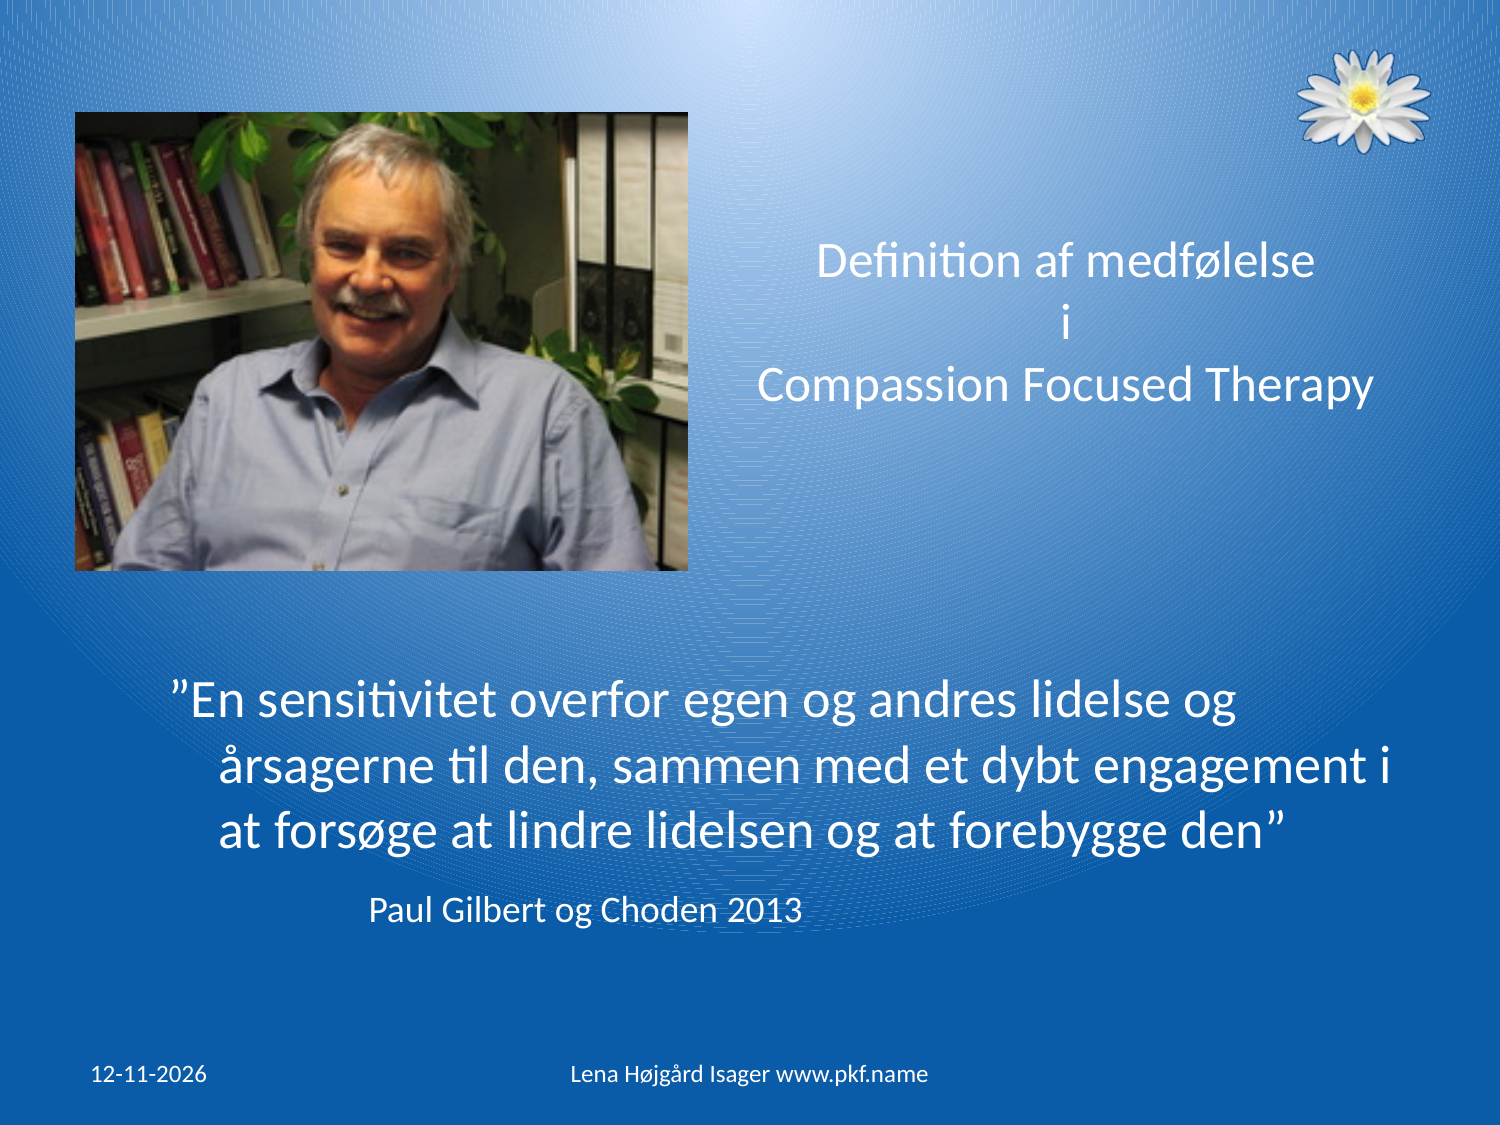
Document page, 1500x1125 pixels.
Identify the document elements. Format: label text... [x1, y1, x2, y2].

list ”En sensitivitet overfor egen og andres lidelse og årsagerne til den, sammen med et dybt engagement i at forsøge at lindre lidelsen og at forebygge den” Paul Gilbert og Choden 2013 [75, 656, 1417, 1024]
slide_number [75, 1042, 425, 1103]
footer Lena Højgård Isager www.pkf.name [512, 1042, 988, 1103]
picture [74, 111, 688, 571]
picture [1286, 39, 1441, 175]
title Definition af medfølelse i Compassion Focused Therapy [721, 200, 1410, 438]
